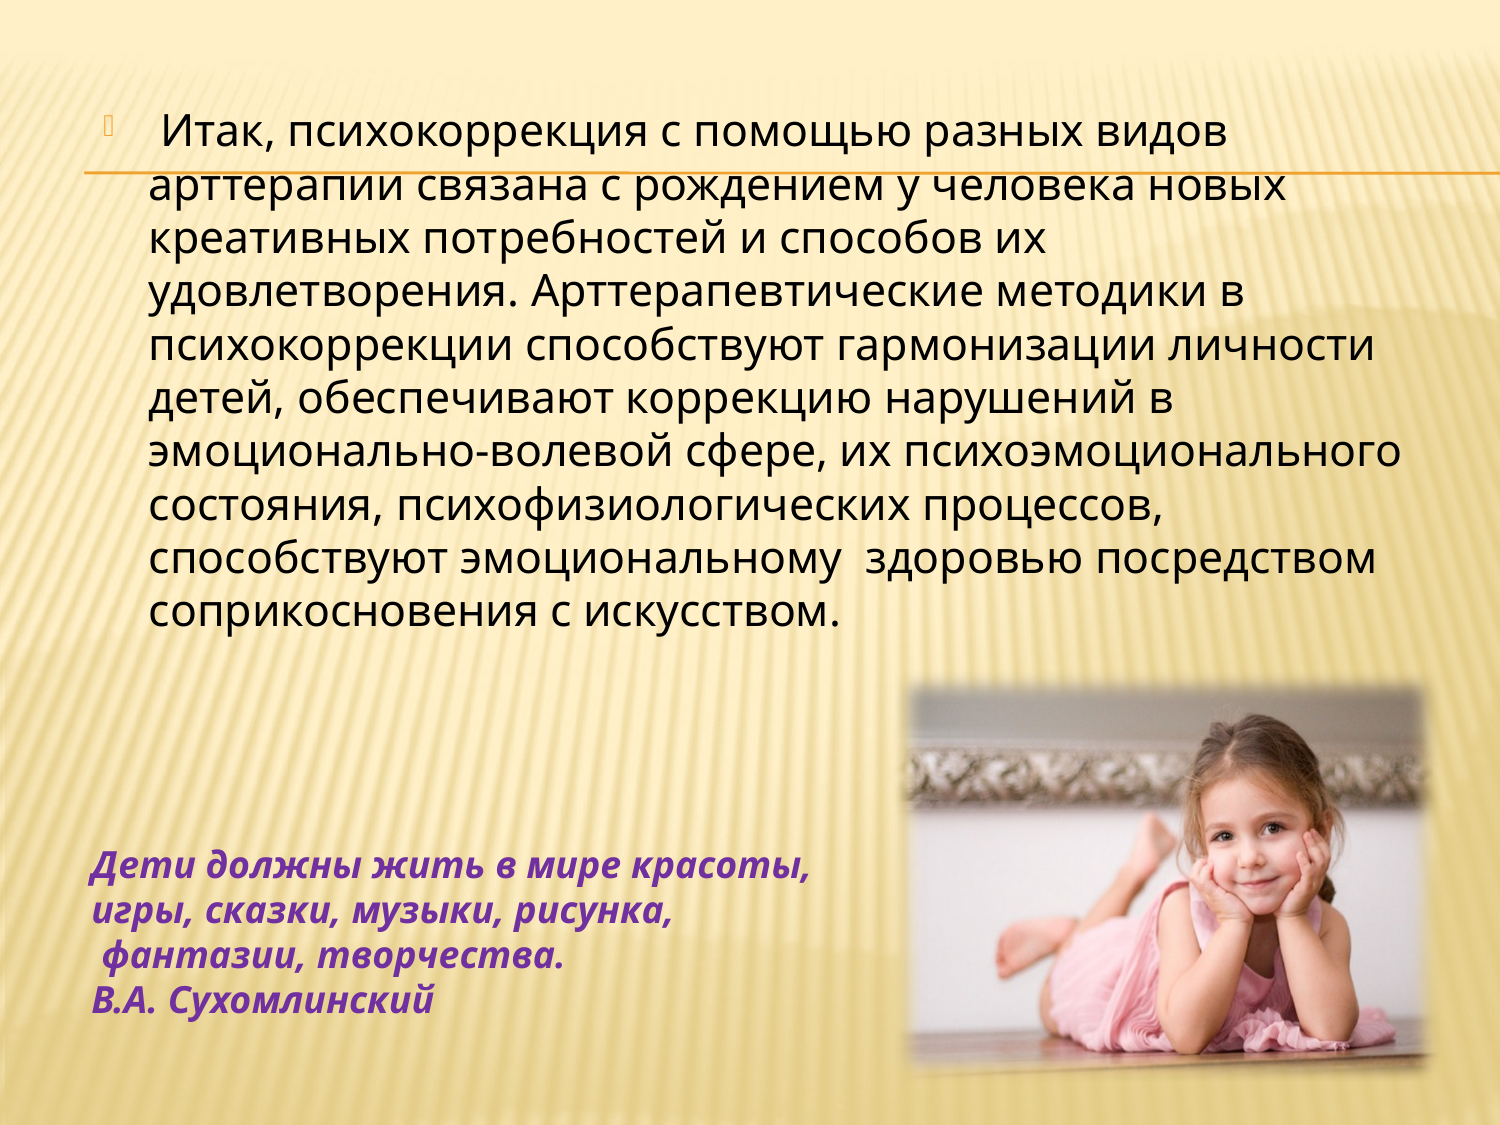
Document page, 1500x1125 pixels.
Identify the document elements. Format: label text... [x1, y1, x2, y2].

text_box Дети должны жить в мире красоты, игры, сказки, музыки, рисунка, фантазии, творчества. В.А. Сухомлинский [76, 834, 881, 1029]
picture [891, 668, 1444, 1083]
list Итак, психокоррекция с помощью разных видов арттерапии связана с рождением у человека новых креативных потребностей и способов их удовлетворения. Арттерапевтические методики в психокоррекции способствуют гармонизации личности детей, обеспечивают коррекцию нарушений в эмоционально-волевой сфере, их психоэмоционального состояния, психофизиологических процессов, способствуют эмоциональному здоровью посредством соприкосновения с искусством. [88, 30, 1439, 693]
